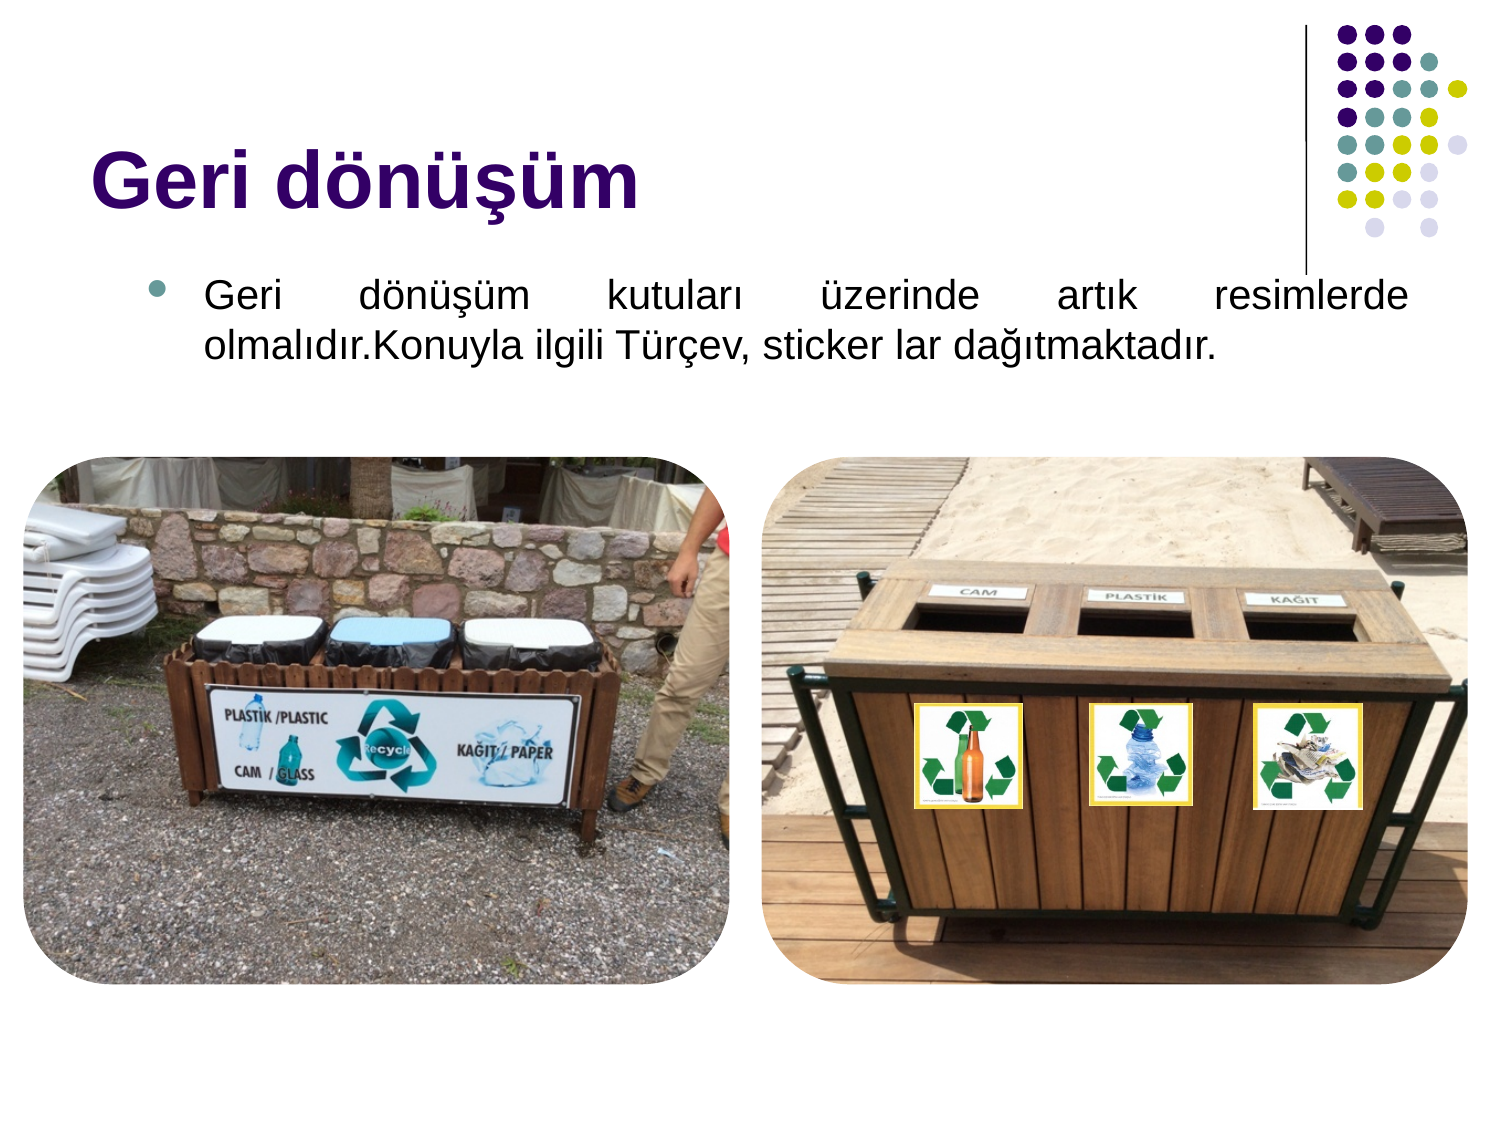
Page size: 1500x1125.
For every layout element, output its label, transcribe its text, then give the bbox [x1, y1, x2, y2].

picture [761, 456, 1468, 985]
picture [23, 456, 730, 985]
title Geri dönüşüm [74, 19, 1313, 233]
list Geri dönüşüm kutuları üzerinde artık resimlerde olmalıdır.Konuyla ilgili Türçev, sticker lar dağıtmaktadır. [74, 260, 1426, 985]
